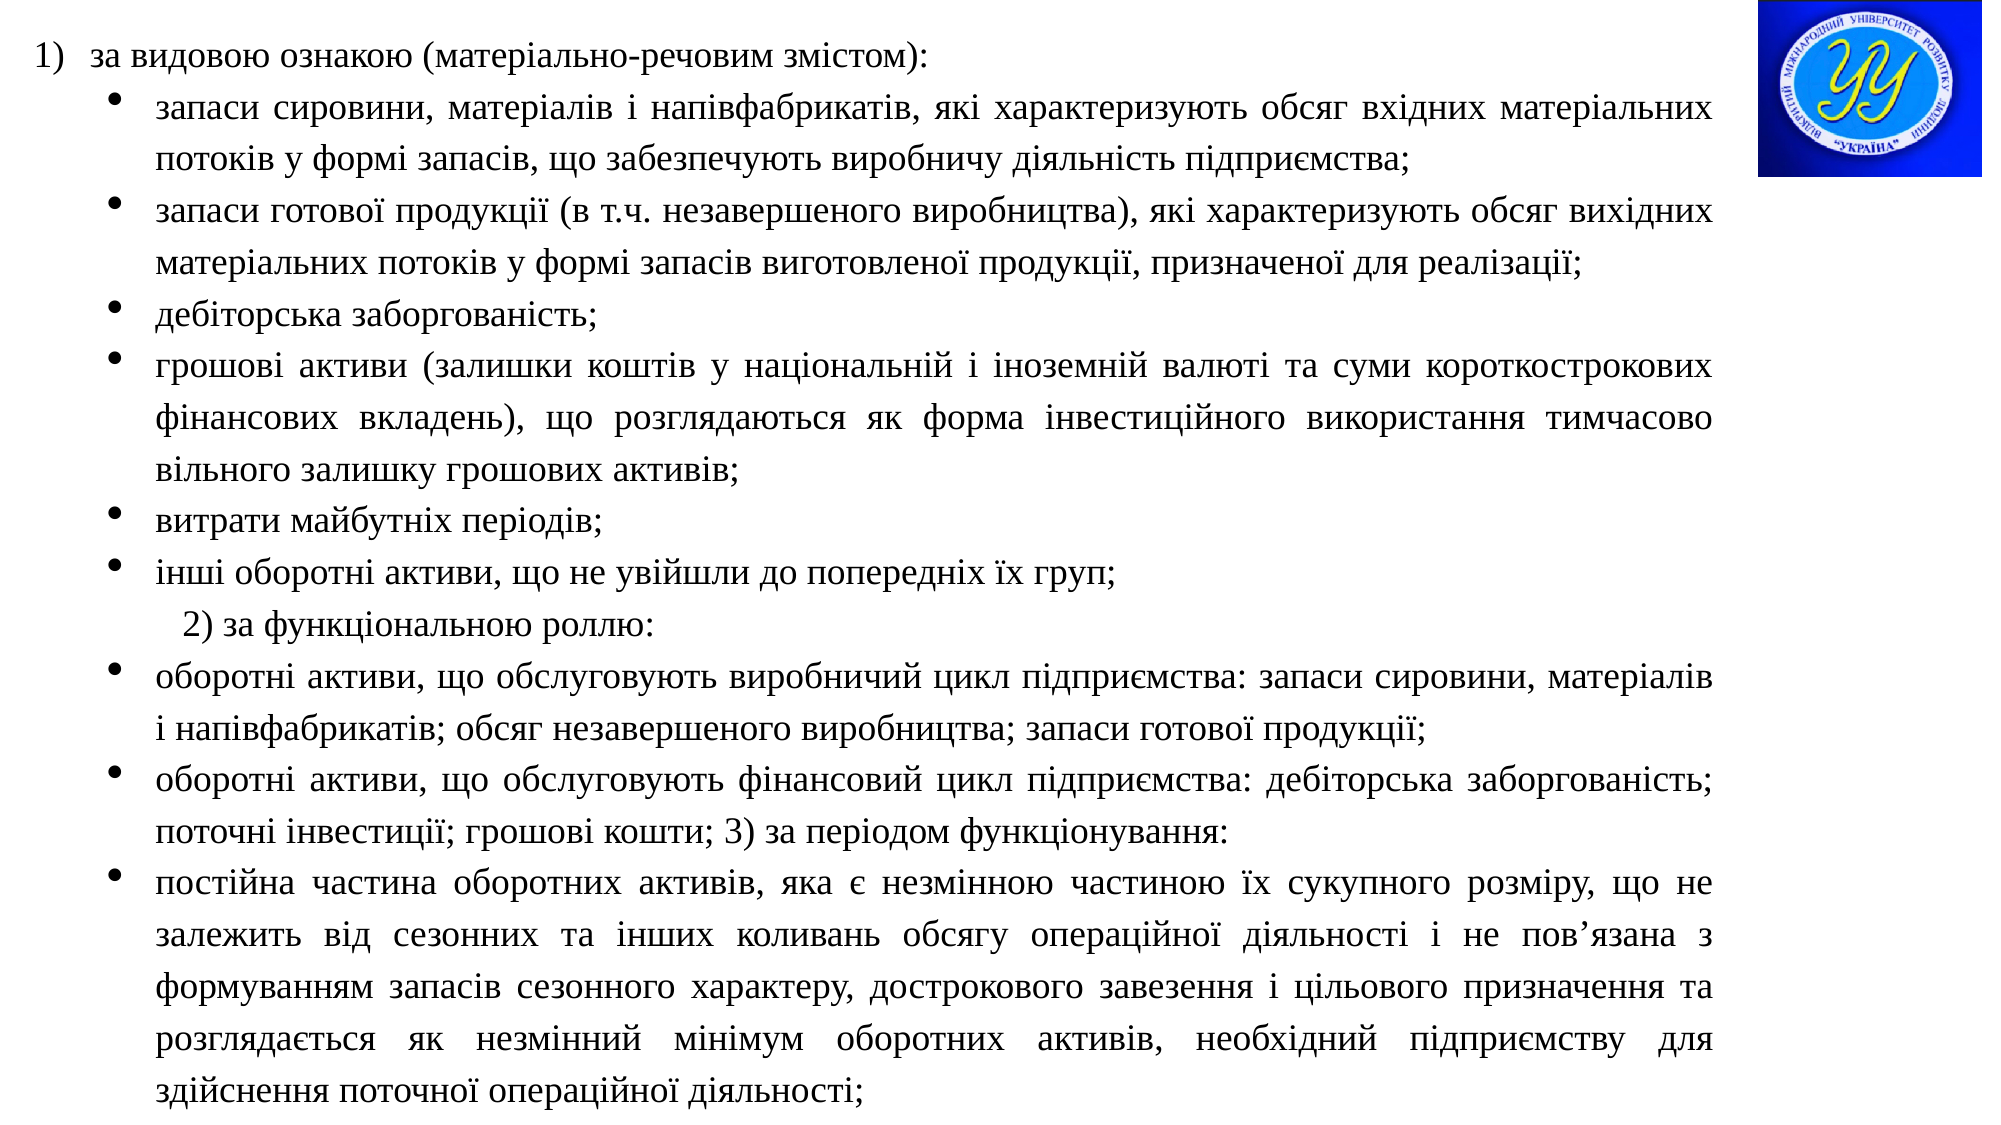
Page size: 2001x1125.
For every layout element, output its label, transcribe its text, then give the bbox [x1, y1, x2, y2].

text_box за видовою ознакою (матеріально-речовим змістом): запаси сировини, матеріалів і напівфабрикатів, які характеризують обсяг вхідних матеріальних потоків у формі запасів, що забезпечують виробничу діяльність підприємства; запаси готової продукції (в т.ч. незавершеного виробництва), які характеризують обсяг вихідних матеріальних потоків у формі запасів виготовленої продукції, призначеної для реалізації; дебіторська заборгованість; грошові активи (залишки коштів у національній і іноземній валюті та суми короткострокових фінансових вкладень), що розглядаються як форма інвестиційного використання тимчасово вільного залишку грошових активів; витрати майбутніх періодів; інші оборотні активи, що не увійшли до попередніх їх груп; 2) за функціональною роллю: оборотні активи, що обслуговують виробничий цикл підприємства: запаси сировини, матеріалів і напівфабрикатів; обсяг незавершеного виробництва; запаси готової продукції; оборотні активи, що обслуговують фінансовий цикл підприємства: дебіторська заборгованість; поточні інвестиції; грошові кошти; 3) за періодом функціонування: постійна частина оборотних активів, яка є незмінною частиною їх сукупного розміру, що не залежить від сезонних та інших коливань обсягу операційної діяльності і не пов’язана з формуванням запасів сезонного характеру, дострокового завезення і цільового призначення та розглядається як незмінний мінімум оборотних активів, необхідний підприємству для здійснення поточної операційної діяльності; [18, 15, 1730, 1117]
picture [1758, 0, 1982, 177]
